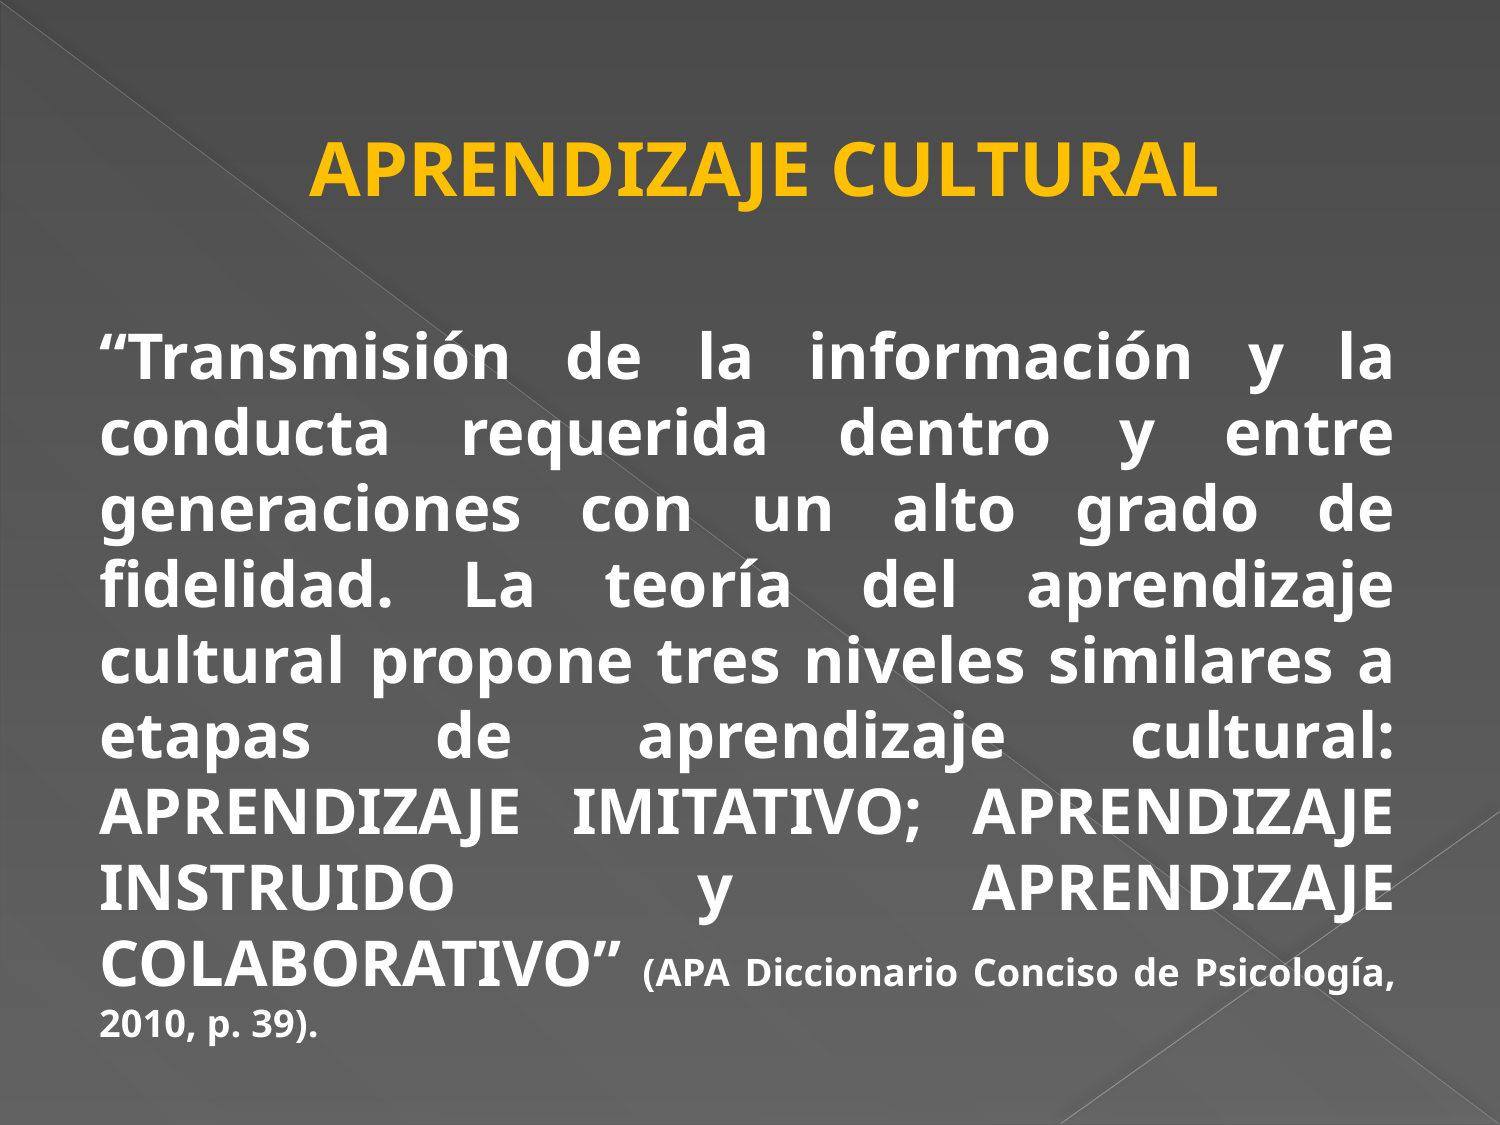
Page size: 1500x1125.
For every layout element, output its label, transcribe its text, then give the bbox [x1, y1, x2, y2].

list “Transmisión de la información y la conducta requerida dentro y entre generaciones con un alto grado de fidelidad. La teoría del aprendizaje cultural propone tres niveles similares a etapas de aprendizaje cultural: APRENDIZAJE IMITATIVO; APRENDIZAJE INSTRUIDO y APRENDIZAJE COLABORATIVO” (APA Diccionario Conciso de Psicología, 2010, p. 39). [75, 308, 1412, 1059]
title APRENDIZAJE CULTURAL [75, 66, 1376, 268]
